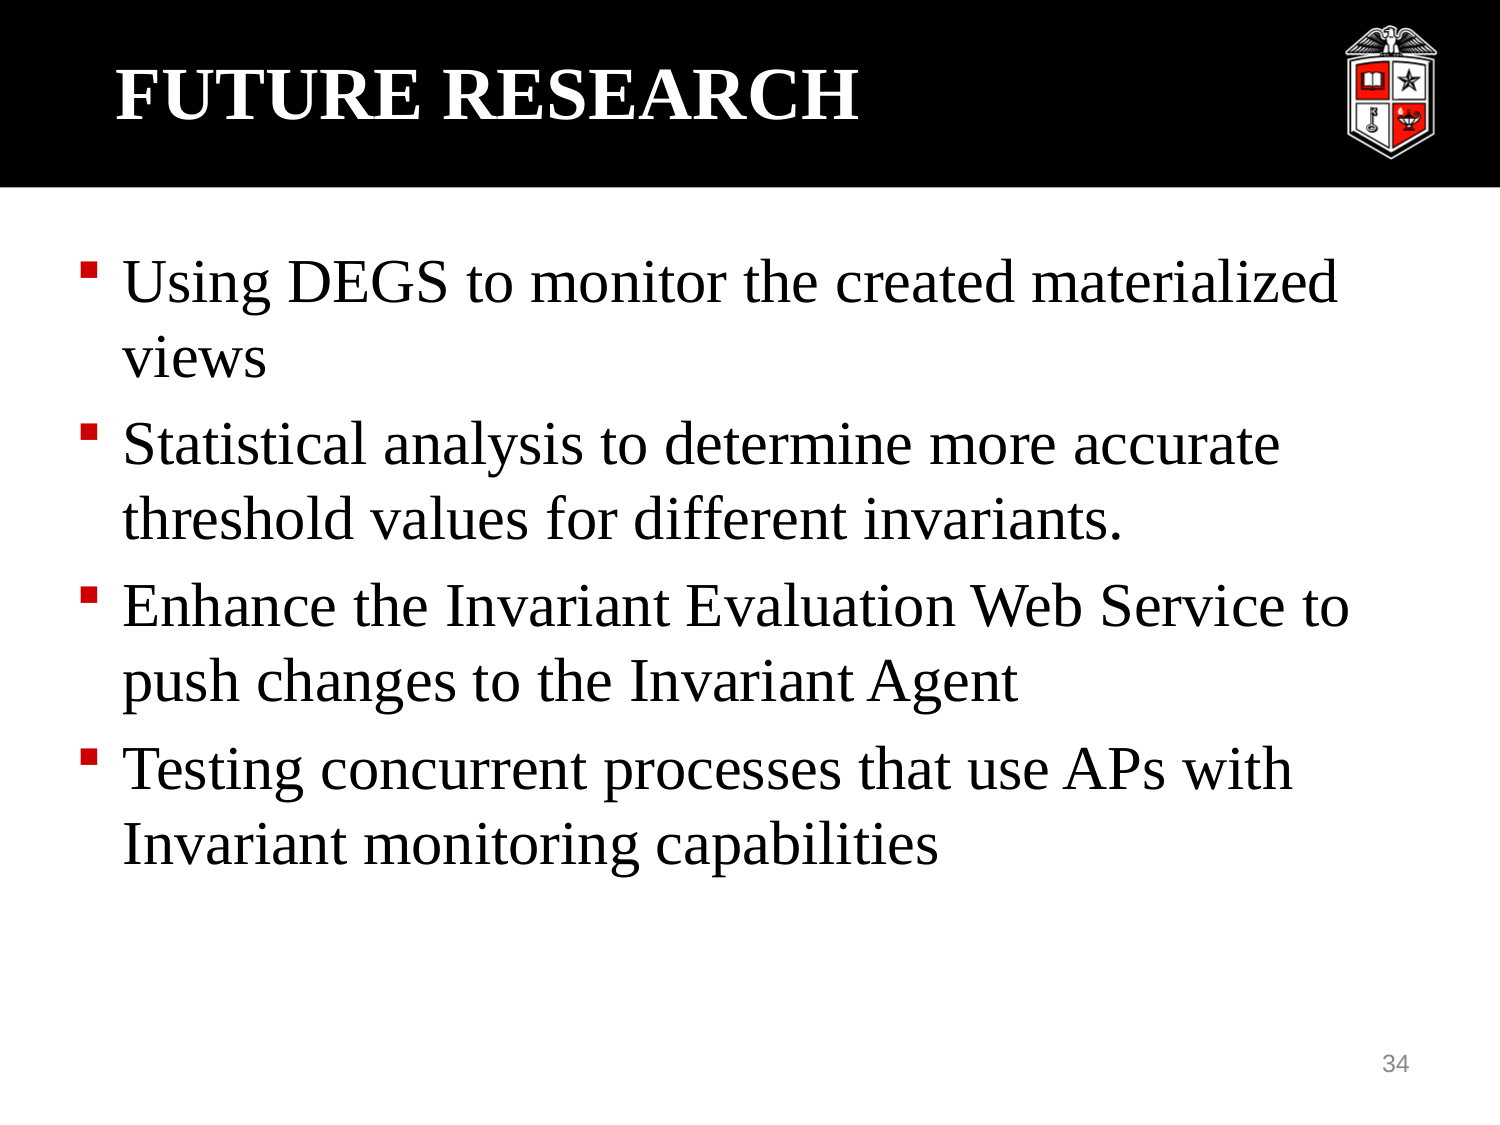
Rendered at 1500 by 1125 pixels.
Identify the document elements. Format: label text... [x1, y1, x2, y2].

list Using DEGS to monitor the created materialized views Statistical analysis to determine more accurate threshold values for different invariants. Enhance the Invariant Evaluation Web Service to push changes to the Invariant Agent Testing concurrent processes that use APs with Invariant monitoring capabilities [41, 134, 1459, 1002]
text_box 34 [1074, 1024, 1425, 1100]
title Future Research [100, 75, 1334, 134]
text_box [0, 1, 1500, 75]
picture [1334, 75, 1490, 187]
